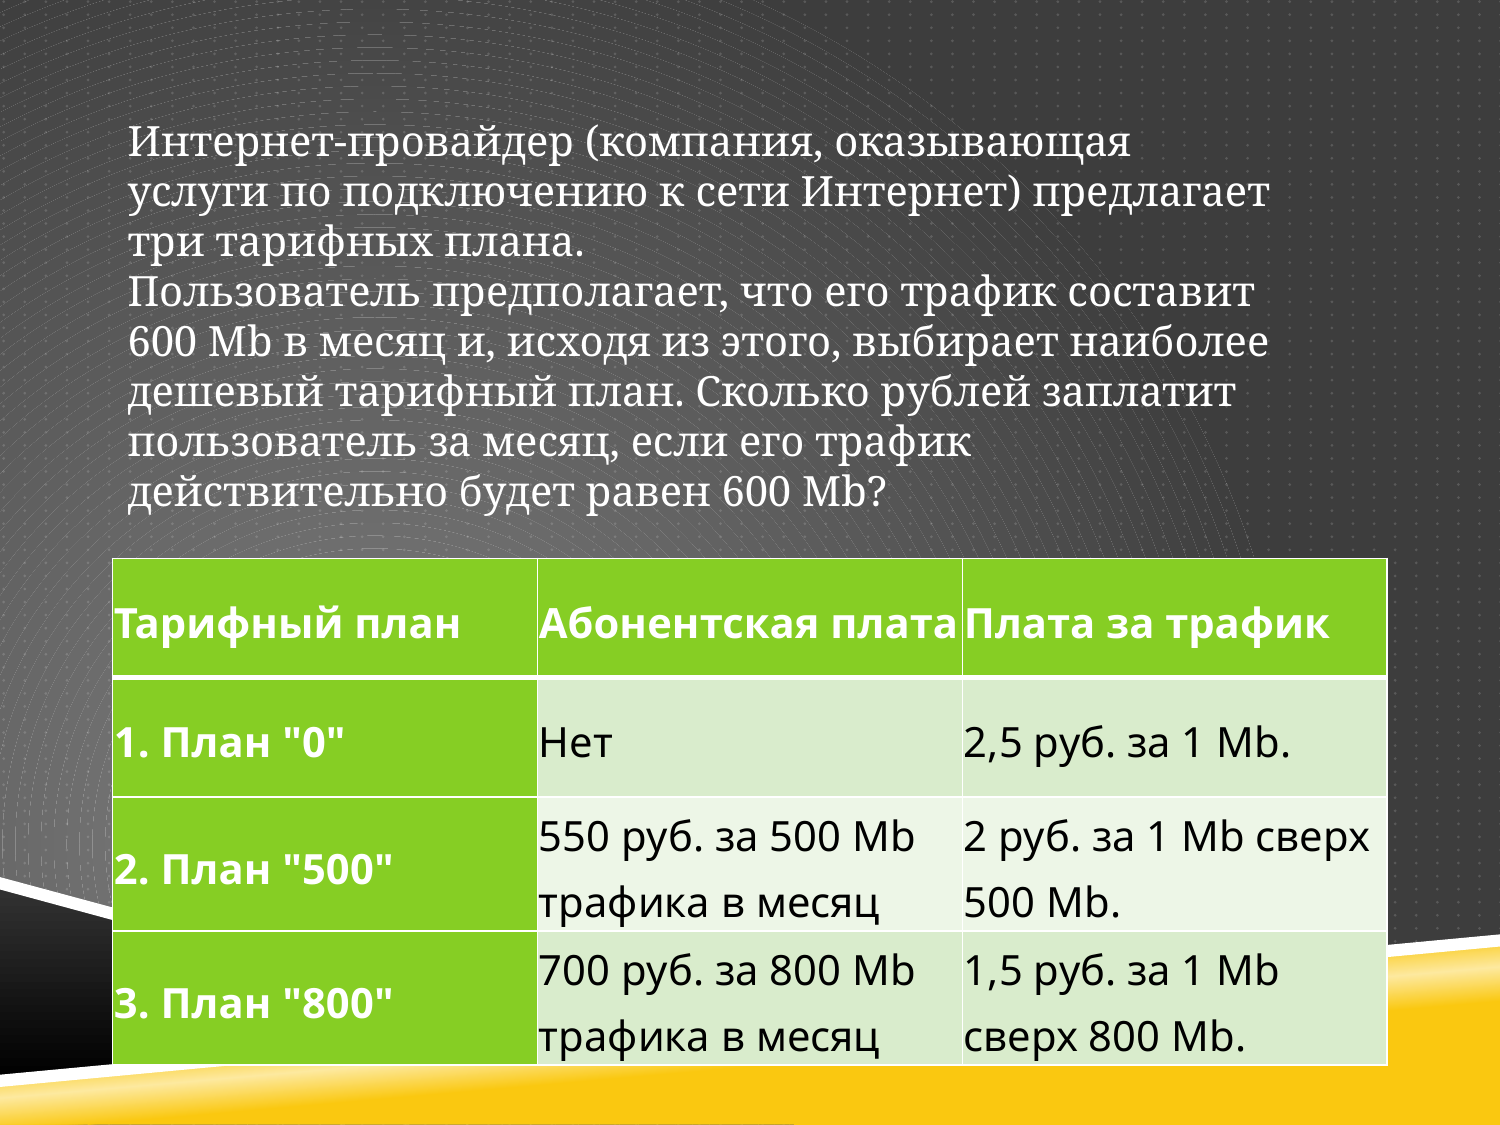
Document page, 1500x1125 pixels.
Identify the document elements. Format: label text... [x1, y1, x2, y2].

table_header Тарифный план [113, 559, 537, 675]
table_cell Нет [538, 680, 962, 796]
table_cell 2,5 руб. за 1 Mb. [963, 680, 1386, 796]
text_box Интернет-провайдер (компания, оказывающая услуги по подключению к сети Интернет) предлагает три тарифных плана. Пользователь предполагает, что его трафик составит 600 Mb в месяц и, исходя из этого, выбирает наиболее дешевый тарифный план. Сколько рублей заплатит пользователь за месяц, если его трафик действительно будет равен 600 Mb? [112, 107, 1294, 523]
table_header Плата за трафик [963, 559, 1386, 675]
table_cell 2. План "500" [113, 798, 537, 930]
table_cell 3. План "800" [113, 932, 537, 1064]
table_cell 1,5 руб. за 1 Mb сверх 800 Mb. [963, 932, 1386, 1064]
table_cell 2 руб. за 1 Mb сверх 500 Mb. [963, 798, 1386, 930]
table_cell 1. План "0" [113, 680, 537, 796]
table_cell 700 руб. за 800 Mb трафика в месяц [538, 932, 962, 1064]
table_cell 550 руб. за 500 Мb трафика в месяц [538, 798, 962, 930]
table_header Абонентская плата [538, 559, 962, 675]
